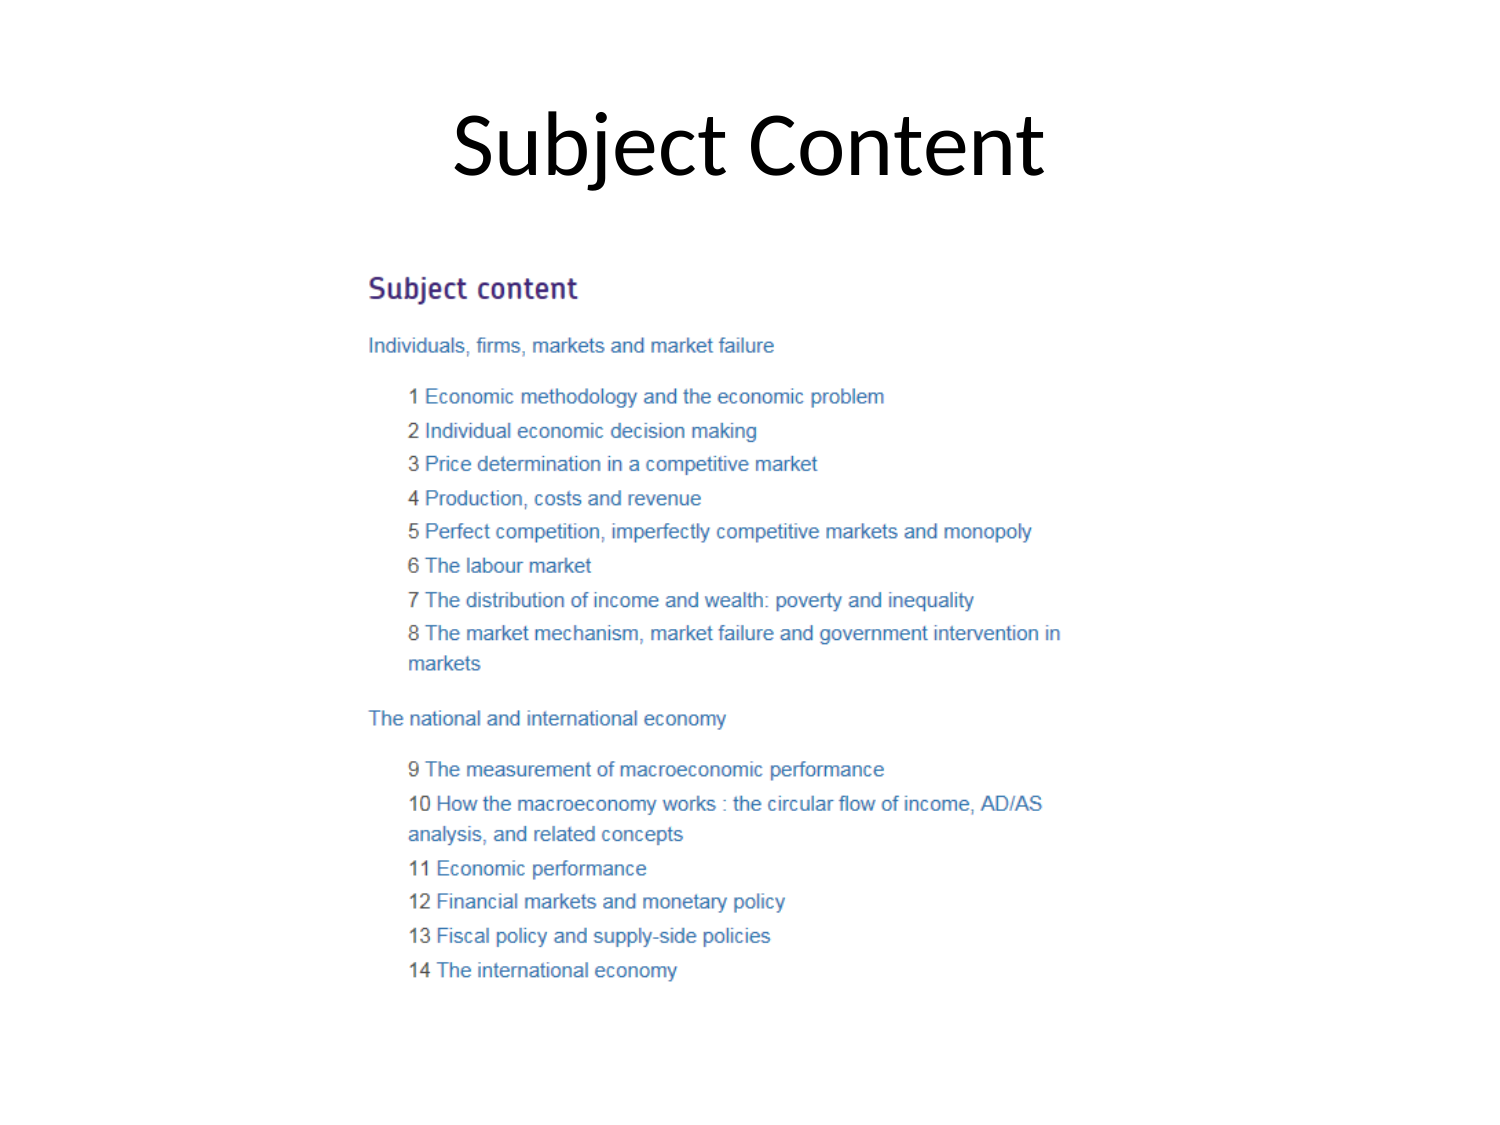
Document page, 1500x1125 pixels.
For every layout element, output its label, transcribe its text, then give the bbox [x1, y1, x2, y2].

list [342, 262, 1158, 1006]
title Subject Content [75, 45, 1425, 233]
